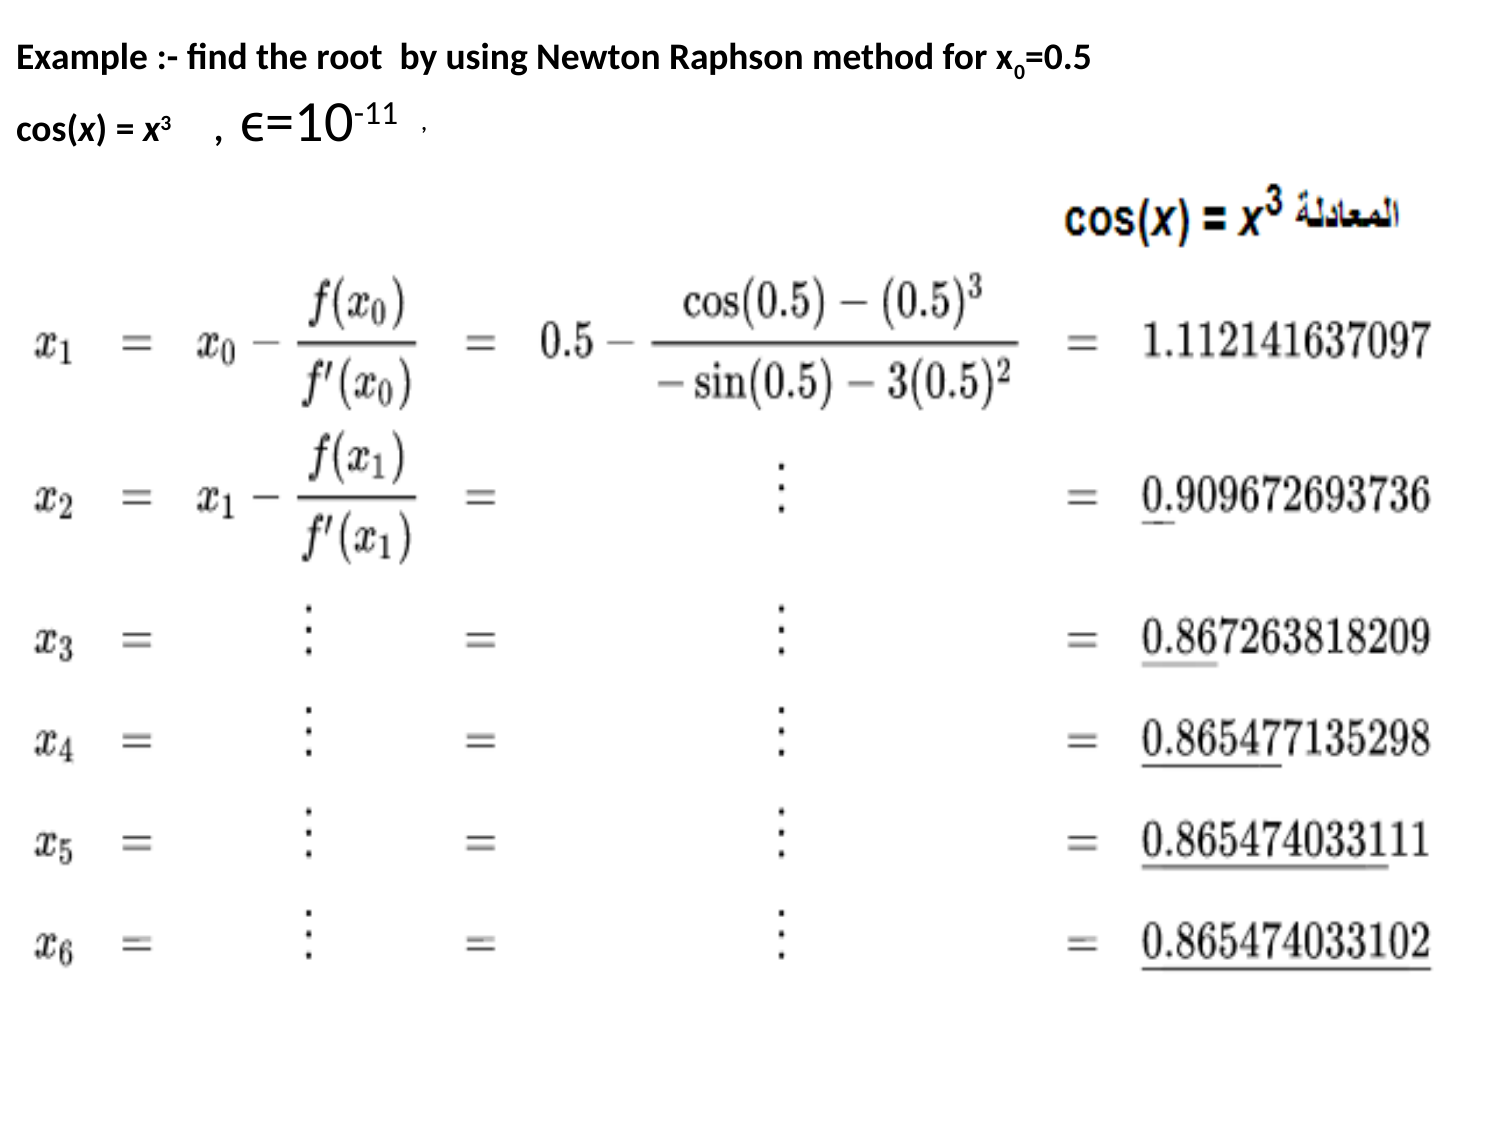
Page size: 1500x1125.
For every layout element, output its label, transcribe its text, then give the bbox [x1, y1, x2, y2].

text_box Example :- find the root by using Newton Raphson method for x0=0.5 cos(x) = x3 , ϵ=10-11 , [1, 24, 1375, 161]
picture [0, 162, 1451, 1101]
